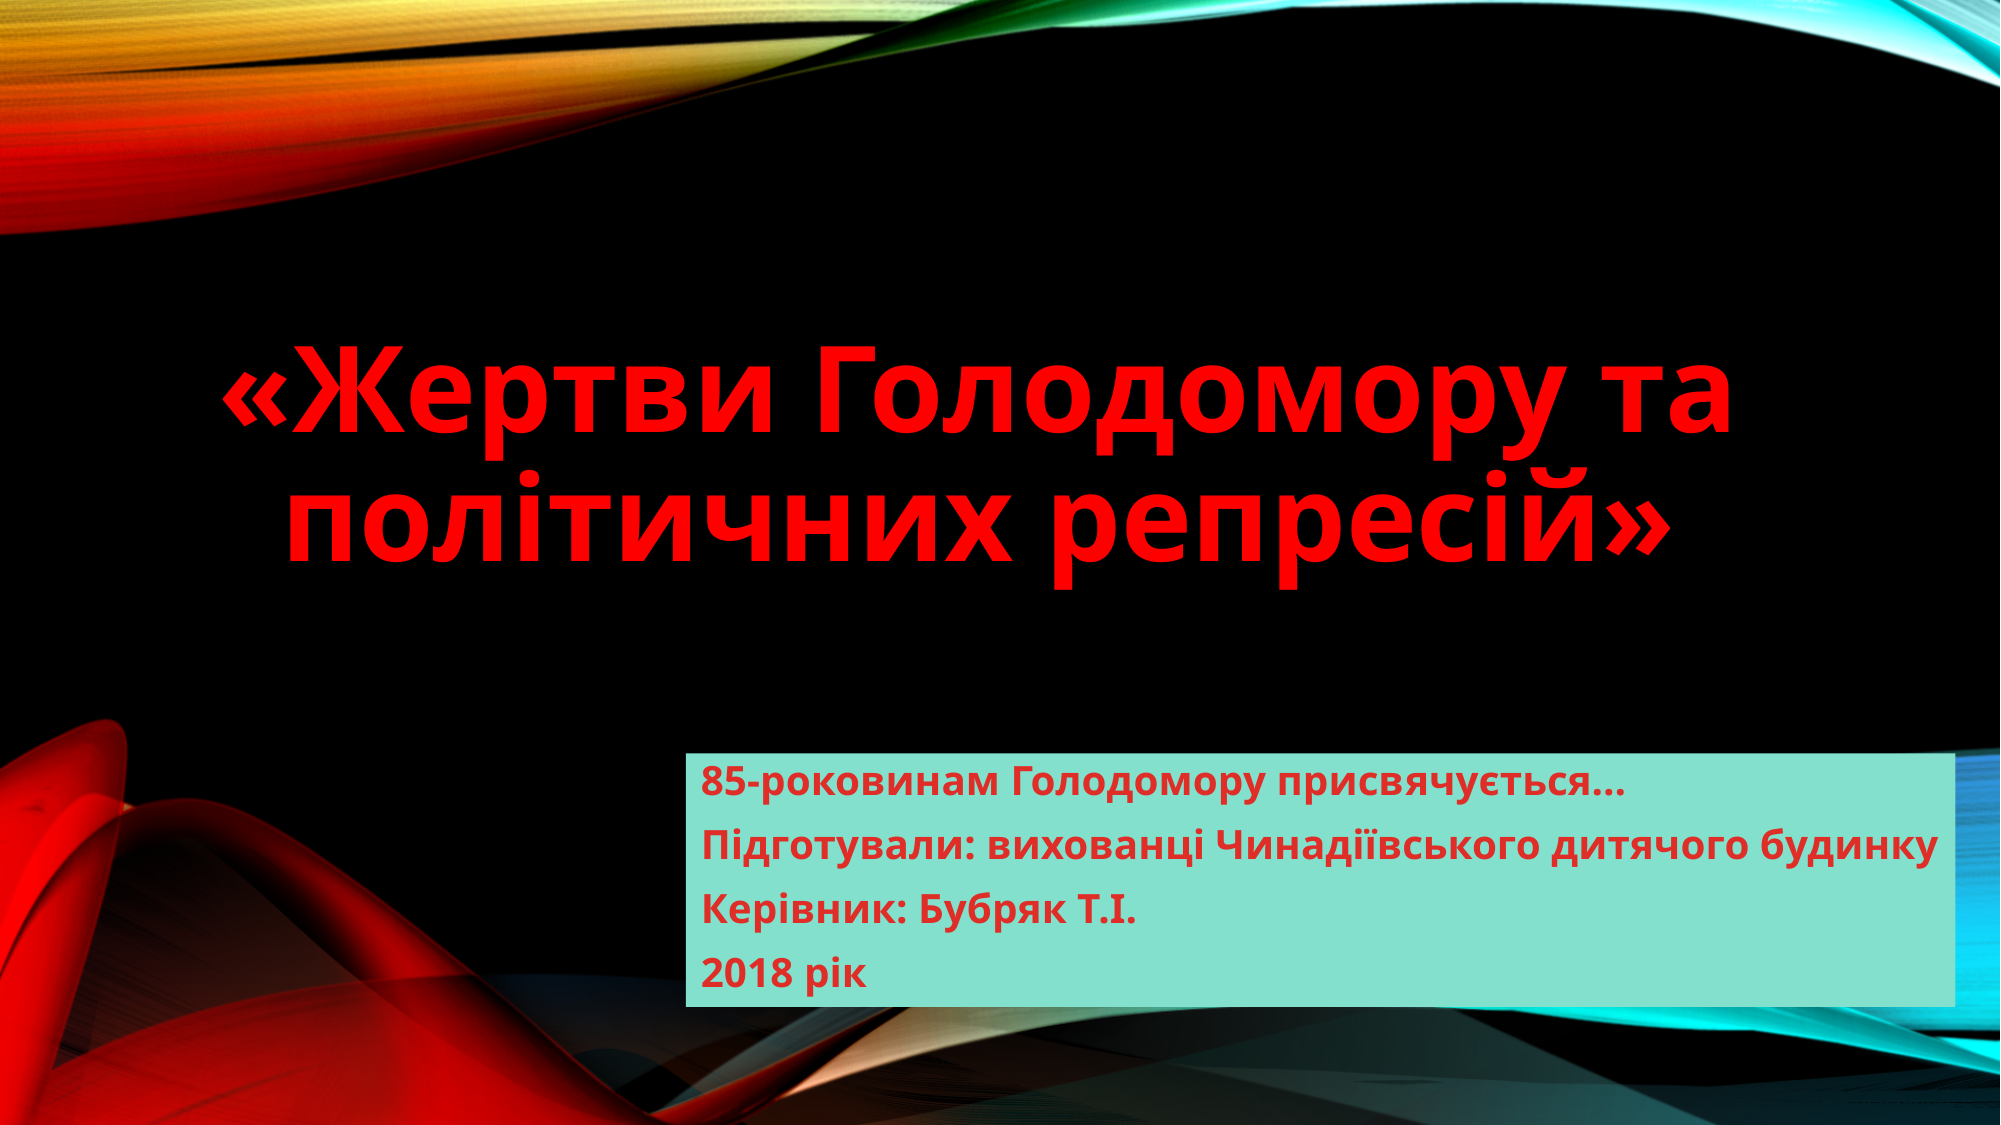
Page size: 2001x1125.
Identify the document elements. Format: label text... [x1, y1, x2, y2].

subtitle 85-роковинам Голодомору присвячується… Підготували: вихованці Чинадіївського дитячого будинку Керівник: Бубряк Т.І. 2018 рік [685, 753, 1956, 1007]
picture [0, 717, 2000, 1125]
title «Жертви Голодомору та політичних репресій» [182, 204, 1775, 596]
picture [0, 0, 2000, 237]
